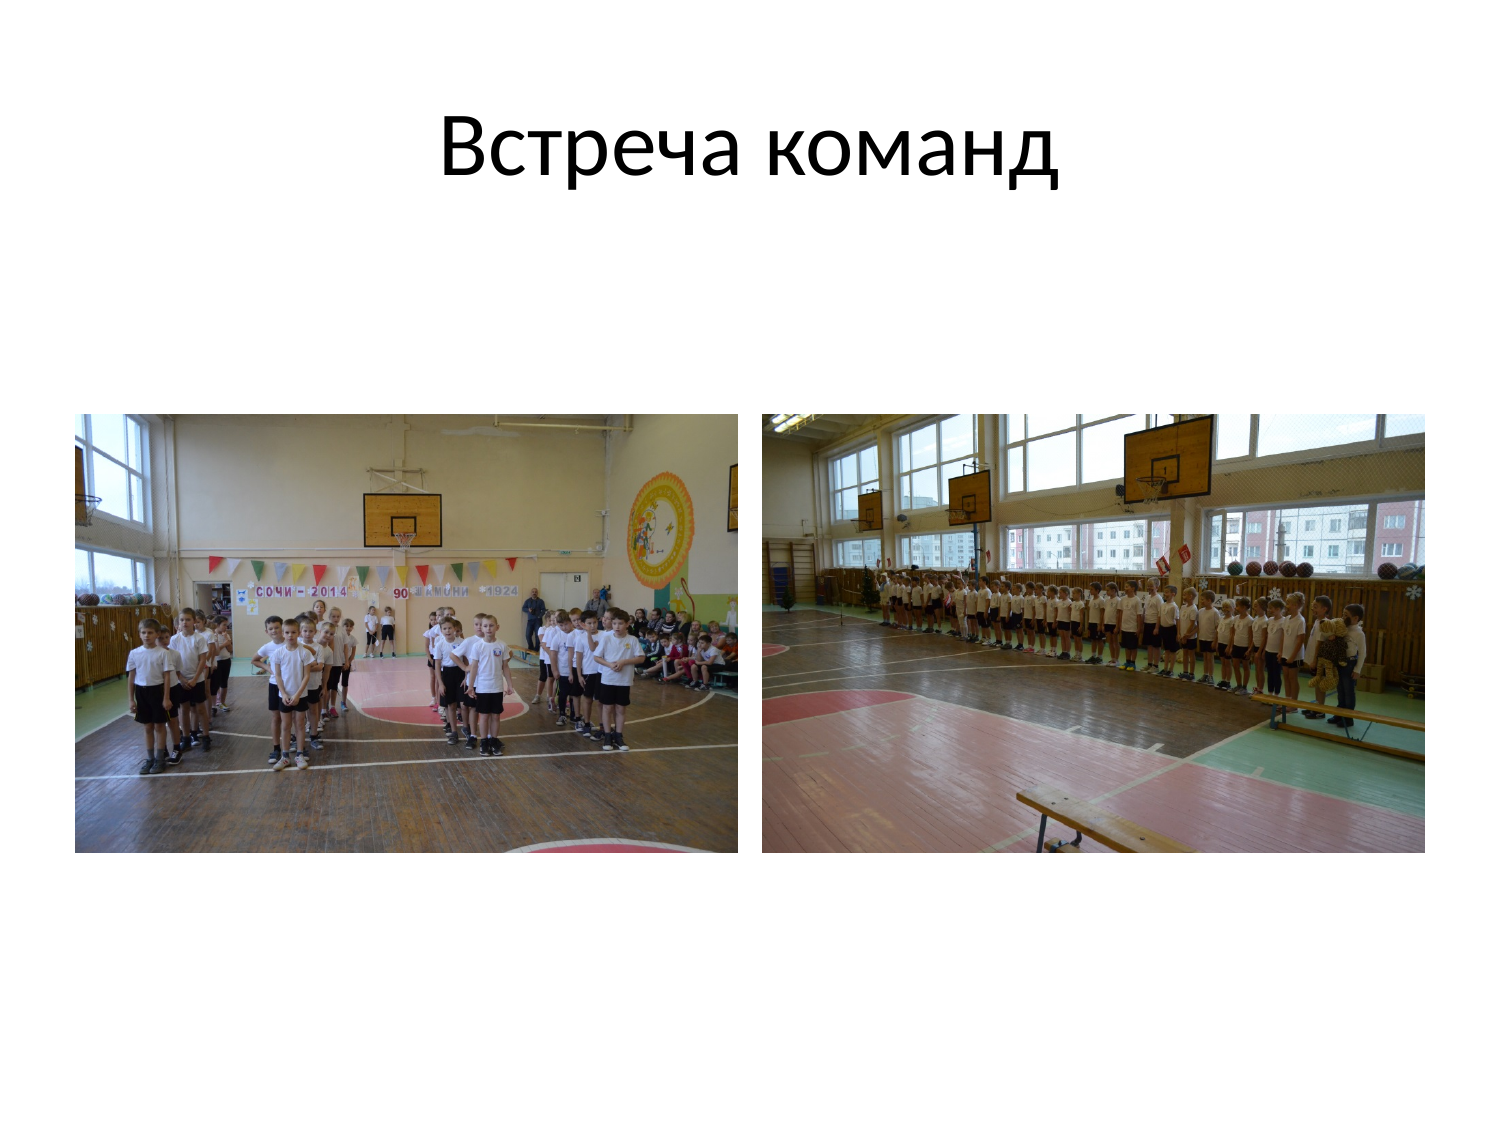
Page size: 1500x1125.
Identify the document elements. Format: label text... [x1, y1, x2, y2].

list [74, 414, 738, 854]
title Встреча команд [75, 45, 1425, 233]
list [762, 414, 1426, 854]
